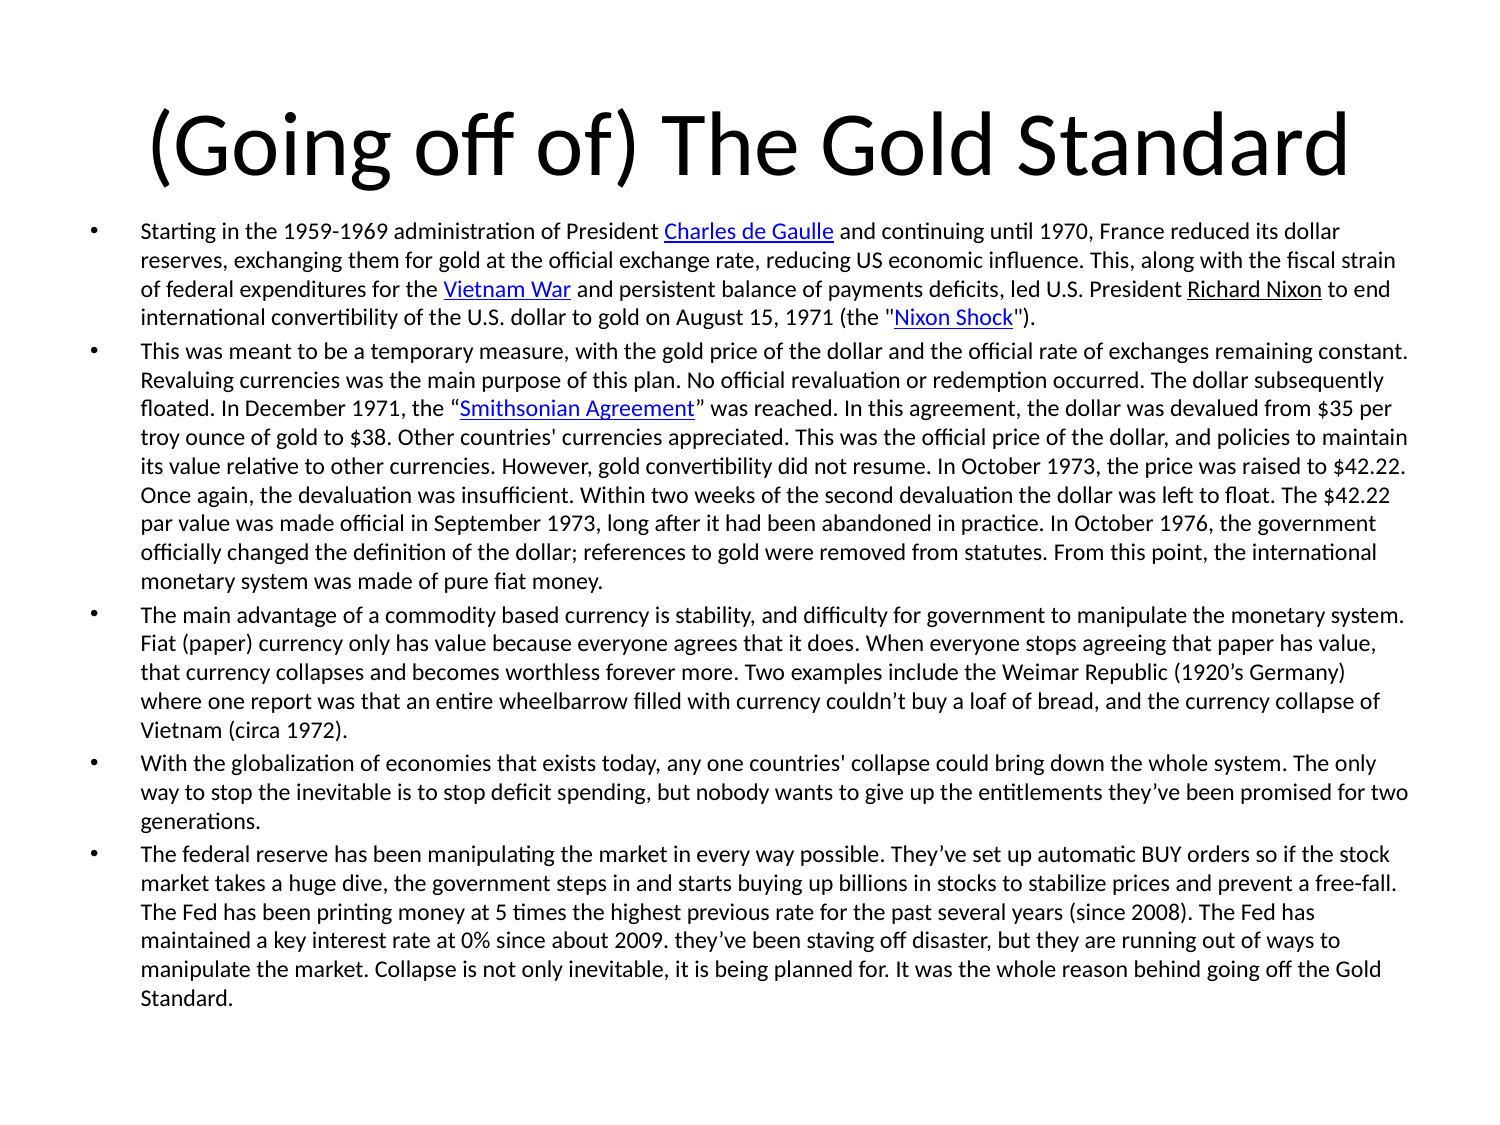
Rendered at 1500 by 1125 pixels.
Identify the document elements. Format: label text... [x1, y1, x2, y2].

list Starting in the 1959-1969 administration of President Charles de Gaulle and continuing until 1970, France reduced its dollar reserves, exchanging them for gold at the official exchange rate, reducing US economic influence. This, along with the fiscal strain of federal expenditures for the Vietnam War and persistent balance of payments deficits, led U.S. President Richard Nixon to end international convertibility of the U.S. dollar to gold on August 15, 1971 (the "Nixon Shock"). This was meant to be a temporary measure, with the gold price of the dollar and the official rate of exchanges remaining constant. Revaluing currencies was the main purpose of this plan. No official revaluation or redemption occurred. The dollar subsequently floated. In December 1971, the “Smithsonian Agreement” was reached. In this agreement, the dollar was devalued from $35 per troy ounce of gold to $38. Other countries' currencies appreciated. This was the official price of the dollar, and policies to maintain its value relative to other currencies. However, gold convertibility did not resume. In October 1973, the price was raised to $42.22. Once again, the devaluation was insufficient. Within two weeks of the second devaluation the dollar was left to float. The $42.22 par value was made official in September 1973, long after it had been abandoned in practice. In October 1976, the government officially changed the definition of the dollar; references to gold were removed from statutes. From this point, the international monetary system was made of pure fiat money. The main advantage of a commodity based currency is stability, and difficulty for government to manipulate the monetary system. Fiat (paper) currency only has value because everyone agrees that it does. When everyone stops agreeing that paper has value, that currency collapses and becomes worthless forever more. Two examples include the Weimar Republic (1920’s Germany) where one report was that an entire wheelbarrow filled with currency couldn’t buy a loaf of bread, and the currency collapse of Vietnam (circa 1972). With the globalization of economies that exists today, any one countries' collapse could bring down the whole system. The only way to stop the inevitable is to stop deficit spending, but nobody wants to give up the entitlements they’ve been promised for two generations. The federal reserve has been manipulating the market in every way possible. They’ve set up automatic BUY orders so if the stock market takes a huge dive, the government steps in and starts buying up billions in stocks to stabilize prices and prevent a free-fall. The Fed has been printing money at 5 times the highest previous rate for the past several years (since 2008). The Fed has maintained a key interest rate at 0% since about 2009. they’ve been staving off disaster, but they are running out of ways to manipulate the market. Collapse is not only inevitable, it is being planned for. It was the whole reason behind going off the Gold Standard. [75, 208, 1425, 1059]
title (Going off of) The Gold Standard [75, 45, 1425, 208]
